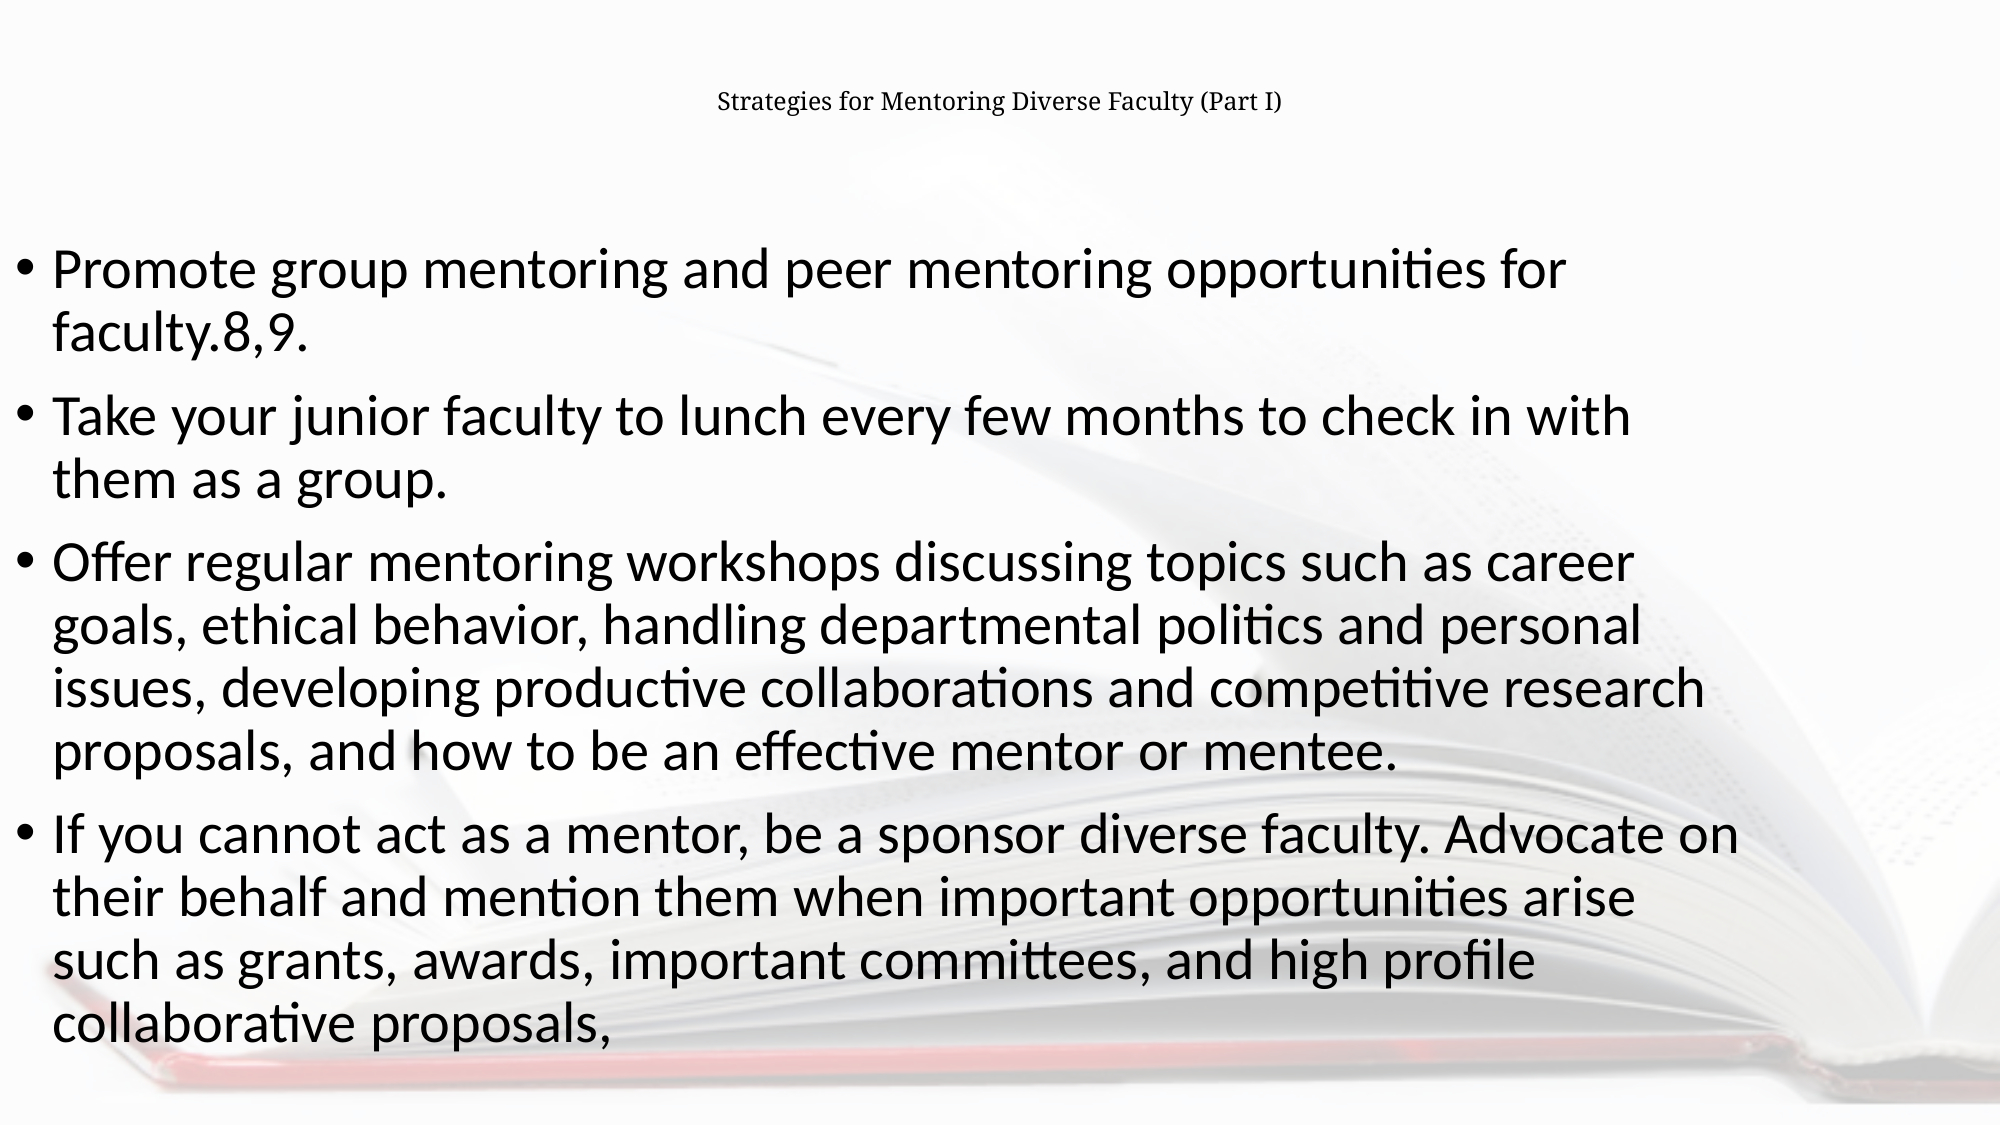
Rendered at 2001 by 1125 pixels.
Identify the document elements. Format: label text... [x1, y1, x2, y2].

list Promote group mentoring and peer mentoring opportunities for faculty.8,9. Take your junior faculty to lunch every few months to check in with them as a group. Offer regular mentoring workshops discussing topics such as career goals, ethical behavior, handling departmental politics and personal issues, developing productive collaborations and competitive research proposals, and how to be an effective mentor or mentee. If you cannot act as a mentor, be a sponsor diverse faculty. Advocate on their behalf and mention them when important opportunities arise such as grants, awards, important committees, and high profile collaborative proposals, [0, 230, 1769, 1110]
title Strategies for Mentoring Diverse Faculty (Part I) [0, 0, 2000, 182]
